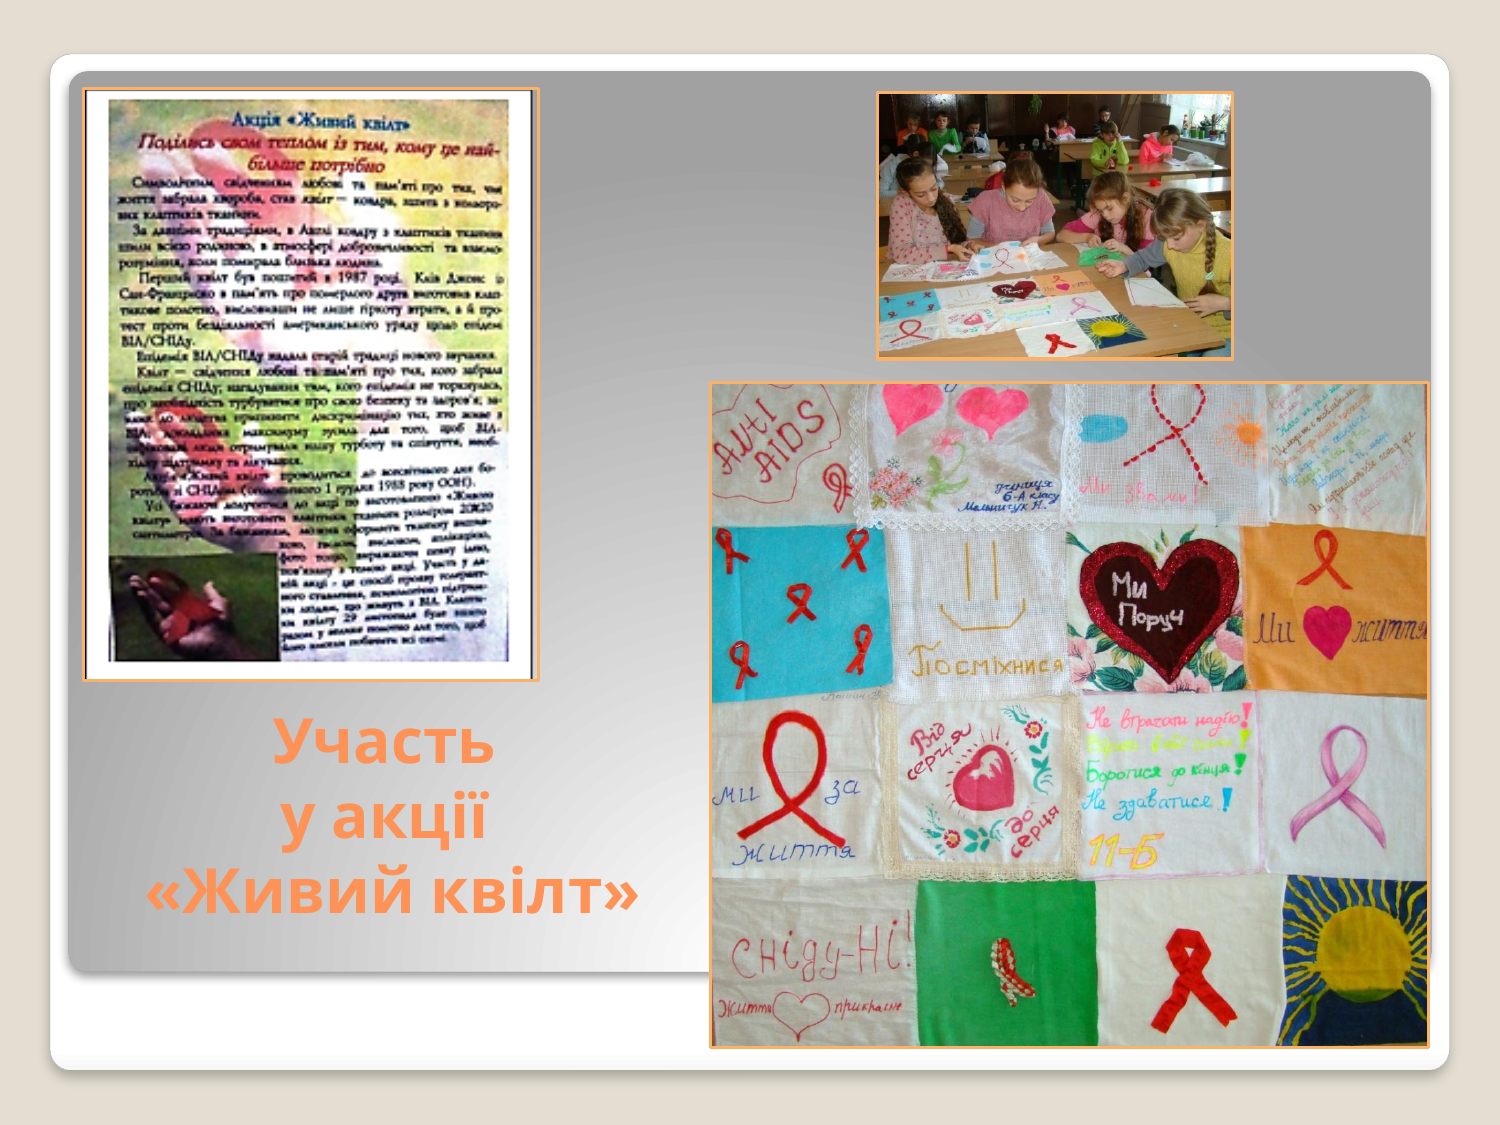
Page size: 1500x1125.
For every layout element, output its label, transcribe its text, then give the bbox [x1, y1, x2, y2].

title Участь у акції «Живий квілт» [70, 692, 704, 934]
picture [878, 93, 1231, 358]
picture [84, 89, 538, 680]
picture [711, 383, 1428, 1046]
